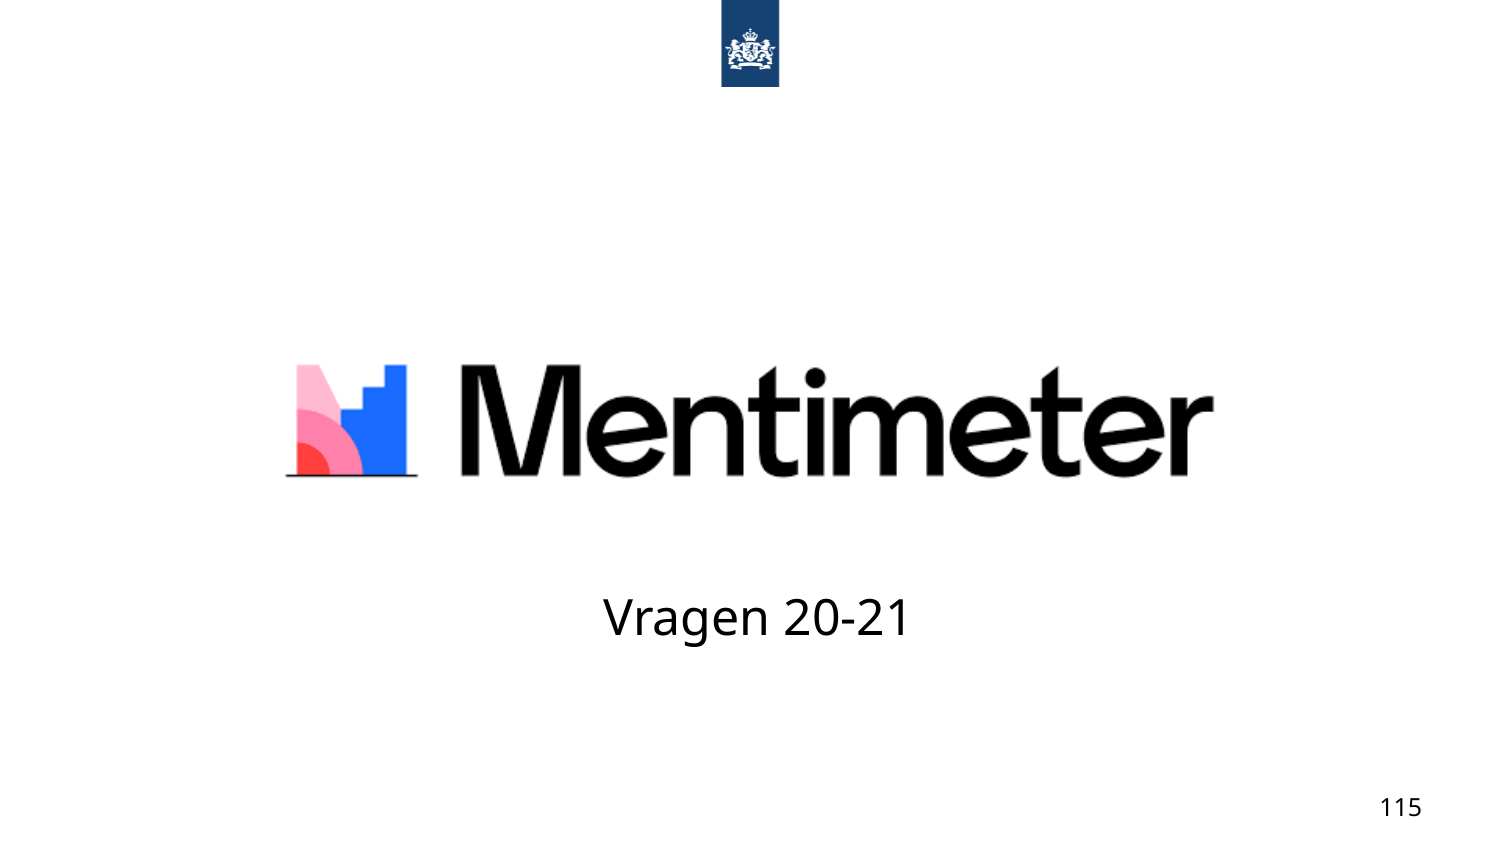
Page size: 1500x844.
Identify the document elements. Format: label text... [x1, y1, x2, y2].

picture [0, 0, 1500, 131]
picture [281, 360, 1219, 483]
slide_number 115 [1359, 803, 1423, 826]
list Vragen 20-21 [603, 591, 988, 685]
